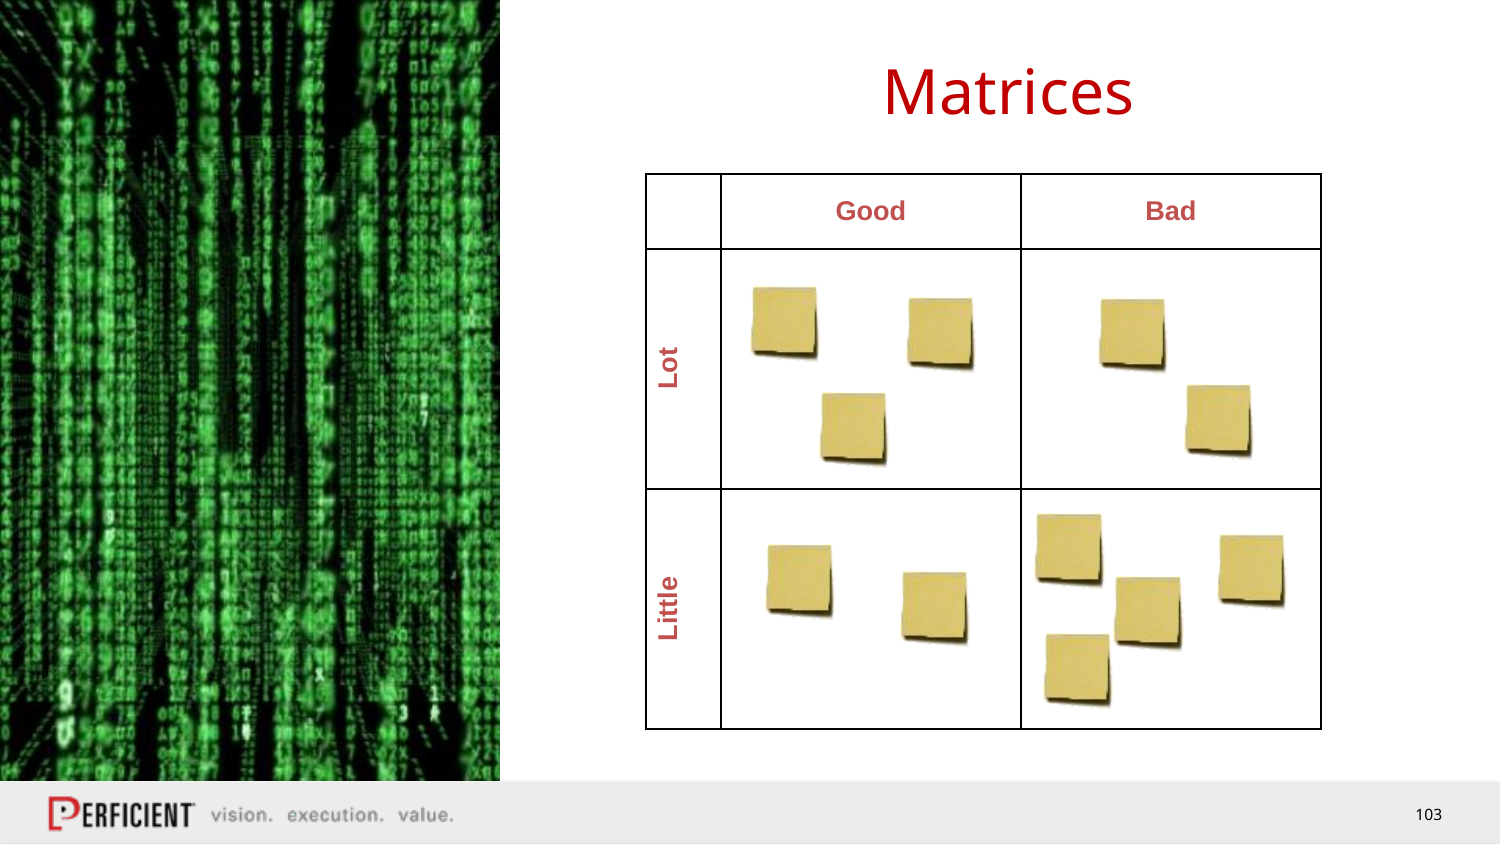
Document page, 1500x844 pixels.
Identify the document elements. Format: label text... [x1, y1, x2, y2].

picture [899, 571, 970, 647]
picture [1043, 576, 1184, 709]
table_header Bad [1022, 175, 1320, 248]
table_cell [722, 250, 1020, 488]
table_cell Little [647, 490, 720, 728]
picture [905, 297, 976, 373]
picture [765, 544, 835, 621]
picture [43, 789, 459, 841]
table_cell [722, 490, 1020, 728]
table_cell [1022, 490, 1320, 728]
picture [819, 391, 889, 468]
picture [1217, 533, 1287, 610]
picture [1034, 513, 1105, 589]
title Matrices [517, 45, 1500, 140]
table_cell Lot [647, 250, 720, 488]
picture [1098, 298, 1169, 374]
table_header [647, 175, 720, 248]
picture [0, 0, 500, 781]
table_cell [1022, 250, 1320, 488]
picture [1184, 384, 1255, 460]
picture [749, 285, 820, 362]
table_header Good [722, 175, 1020, 248]
